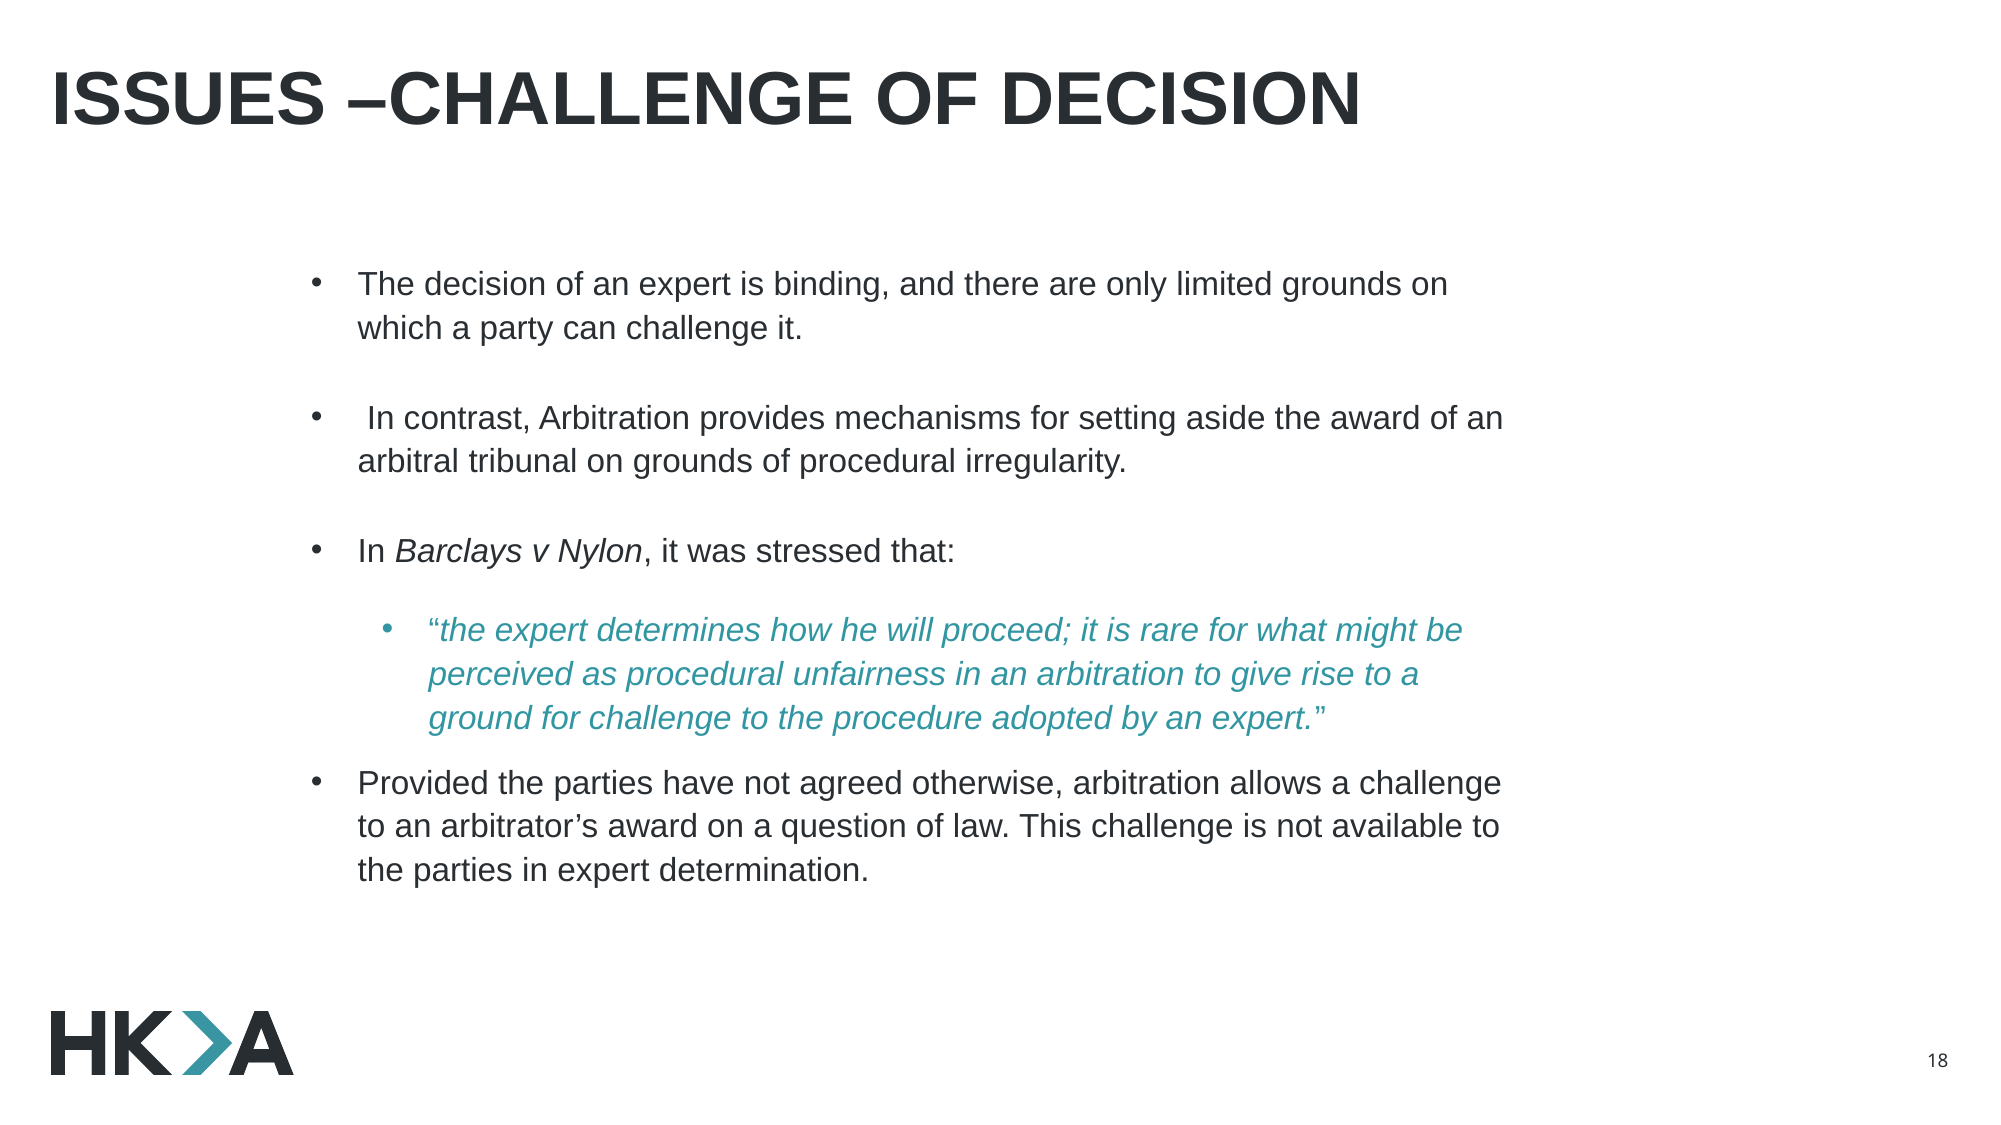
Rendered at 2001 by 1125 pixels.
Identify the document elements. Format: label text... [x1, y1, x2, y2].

slide_number 18 [1326, 1014, 1949, 1075]
title Issues –Challenge of Decision [51, 59, 1949, 162]
picture [51, 1011, 294, 1075]
list The decision of an expert is binding, and there are only limited grounds on which a party can challenge it. In contrast, Arbitration provides mechanisms for setting aside the award of an arbitral tribunal on grounds of procedural irregularity. In Barclays v Nylon, it was stressed that: “the expert determines how he will proceed; it is rare for what might be perceived as procedural unfairness in an arbitration to give rise to a ground for challenge to the procedure adopted by an expert.” Provided the parties have not agreed otherwise, arbitration allows a challenge to an arbitrator’s award on a question of law. This challenge is not available to the parties in expert determination. [310, 187, 1509, 1055]
